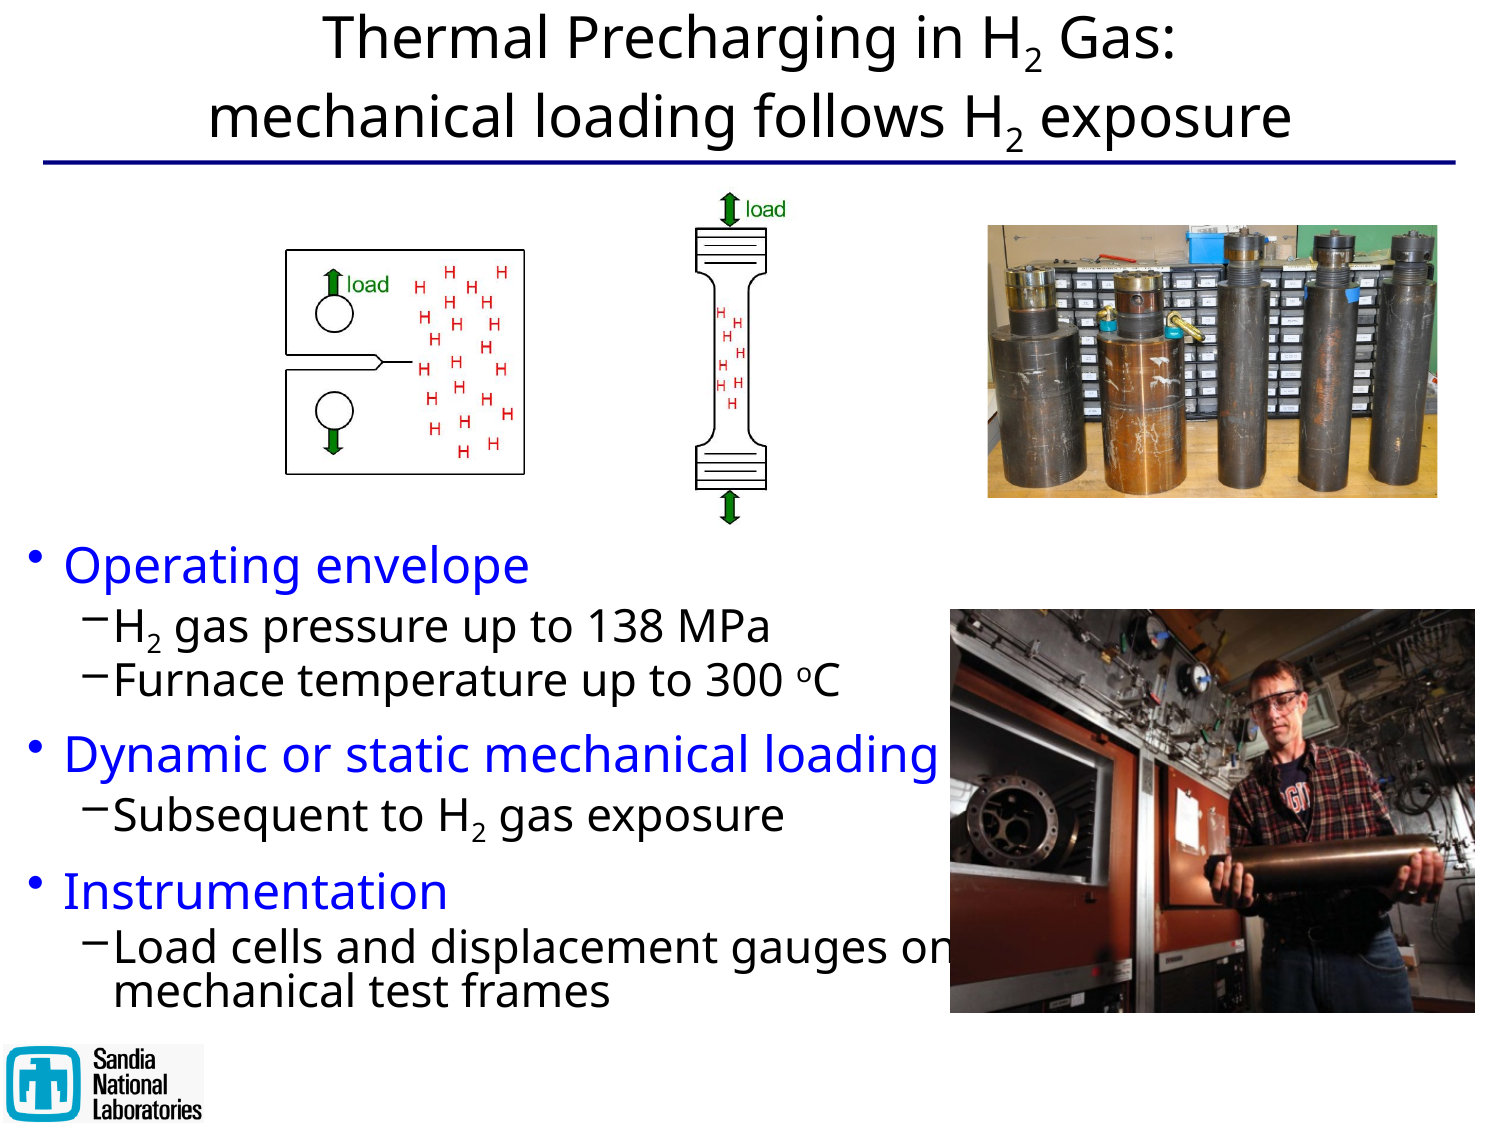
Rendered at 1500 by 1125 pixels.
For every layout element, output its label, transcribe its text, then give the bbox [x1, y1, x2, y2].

picture [13, 1054, 73, 1114]
picture [284, 249, 526, 476]
picture [3, 1044, 204, 1123]
title Thermal Precharging in H2 Gas: mechanical loading follows H2 exposure [187, 0, 1313, 161]
list Operating envelope H2 gas pressure up to 138 MPa Furnace temperature up to 300 oC Dynamic or static mechanical loading Subsequent to H2 gas exposure Instrumentation Load cells and displacement gauges on mechanical test frames [12, 537, 1038, 1025]
picture [949, 609, 1476, 1013]
picture [695, 187, 801, 526]
picture [987, 224, 1438, 498]
